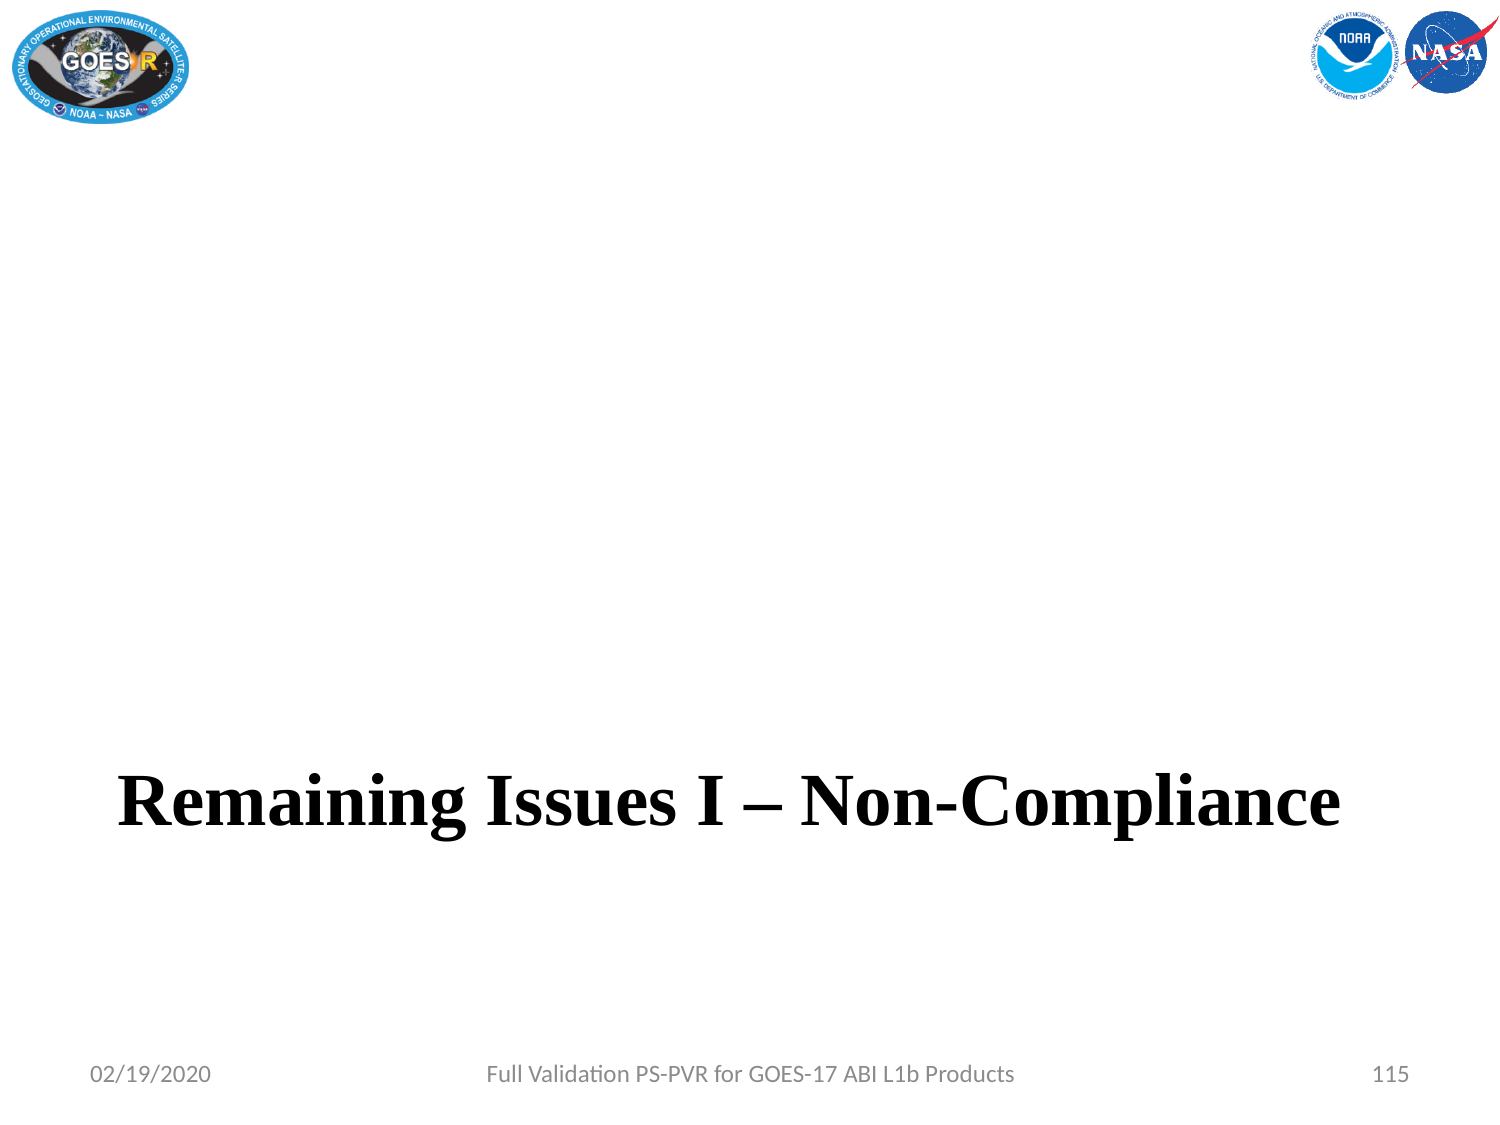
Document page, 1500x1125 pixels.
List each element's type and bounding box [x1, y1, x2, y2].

slide_number [1125, 1042, 1425, 1103]
picture [1309, 10, 1500, 101]
picture [12, 10, 189, 124]
footer [377, 1042, 1125, 1103]
slide_number [75, 1042, 377, 1103]
list [102, 752, 1397, 999]
